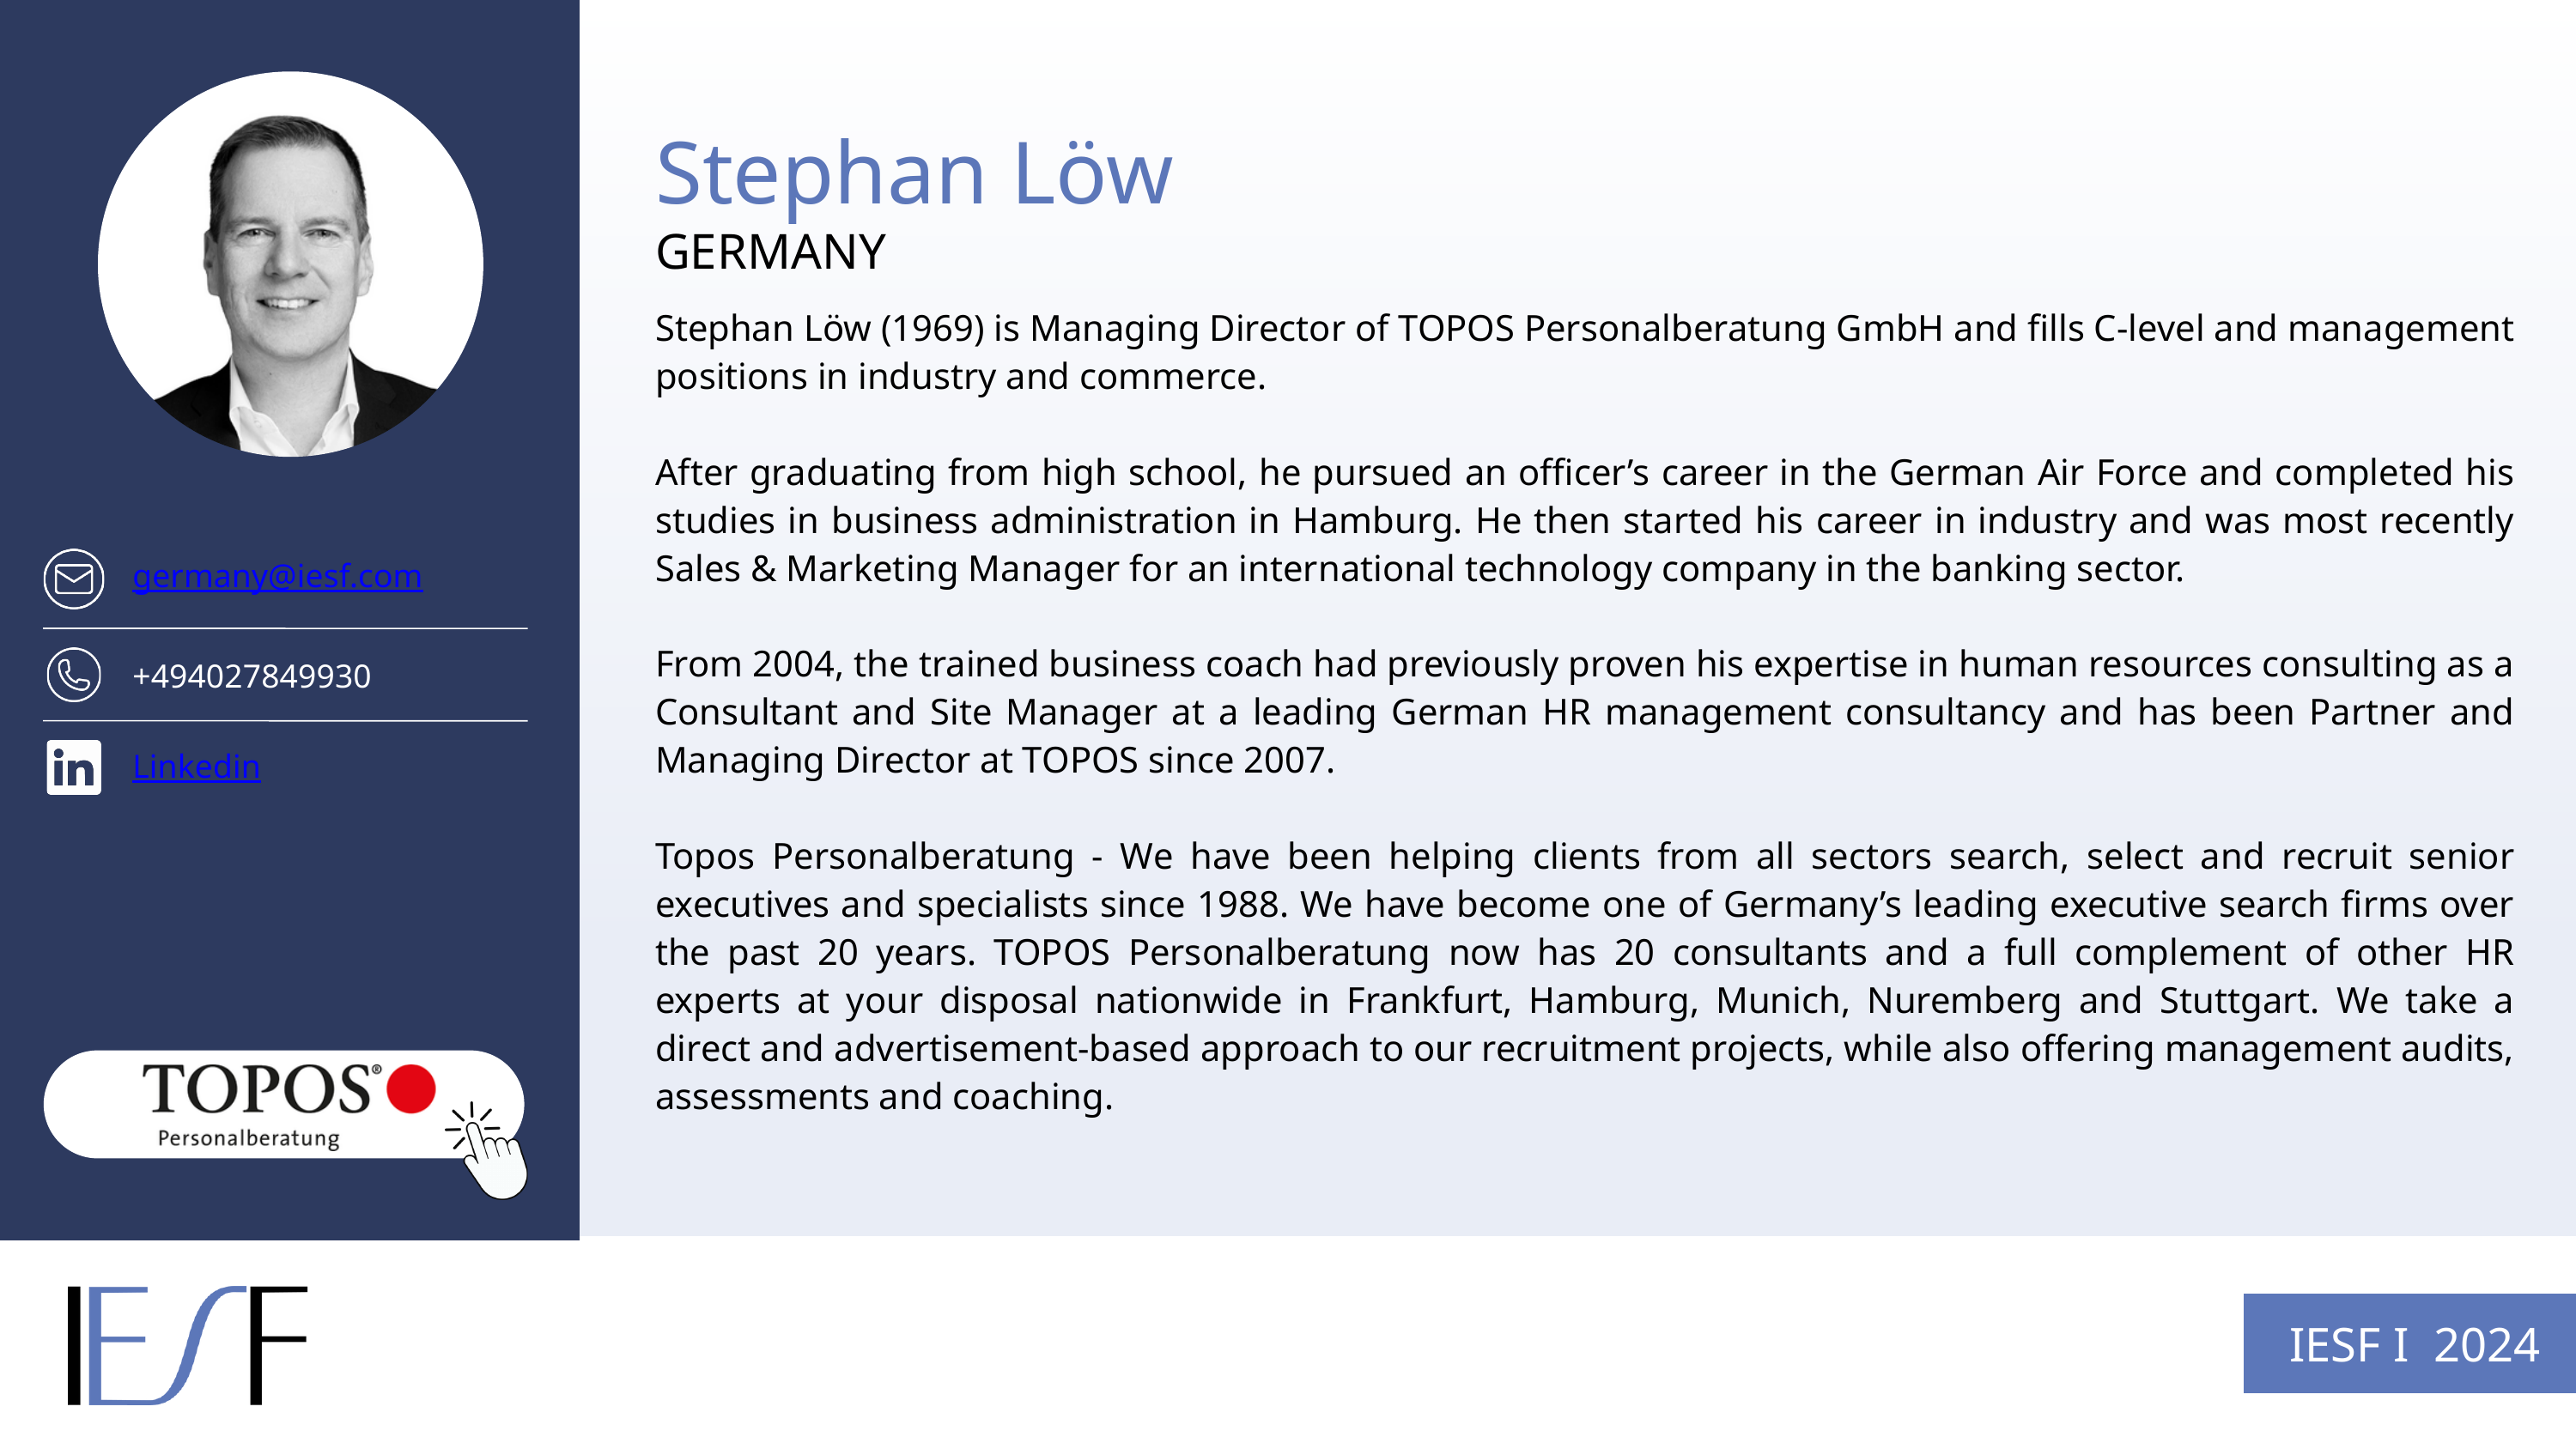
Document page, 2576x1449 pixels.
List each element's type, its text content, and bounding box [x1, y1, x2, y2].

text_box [0, 0, 580, 1241]
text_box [0, 1235, 2576, 1449]
text_box Stephan Löw (1969) is Managing Director of TOPOS Personalberatung GmbH and fills C-level and management positions in industry and commerce. After graduating from high school, he pursued an officer’s career in the German Air Force and completed his studies in business administration in Hamburg. He then started his career in industry and was most recently Sales & Marketing Manager for an international technology company in the banking sector. From 2004, the trained business coach had previously proven his expertise in human resources consulting as a Consultant and Site Manager at a leading German HR management consultancy and has been Partner and Managing Director at TOPOS since 2007. Topos Personalberatung - We have been helping clients from all sectors search, select and recruit senior executives and specialists since 1988. We have become one of Germany’s leading executive search firms over the past 20 years. TOPOS Personalberatung now has 20 consultants and a full complement of other HR experts at your disposal nationwide in Frankfurt, Hamburg, Munich, Nuremberg and Stuttgart. We take a direct and advertisement-based approach to our recruitment projects, while also offering management audits, assessments and coaching. [655, 300, 2516, 1213]
text_box Stephan Löw GERMANY [655, 118, 1918, 280]
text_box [2243, 1293, 2576, 1394]
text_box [43, 1050, 525, 1159]
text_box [97, 71, 484, 458]
